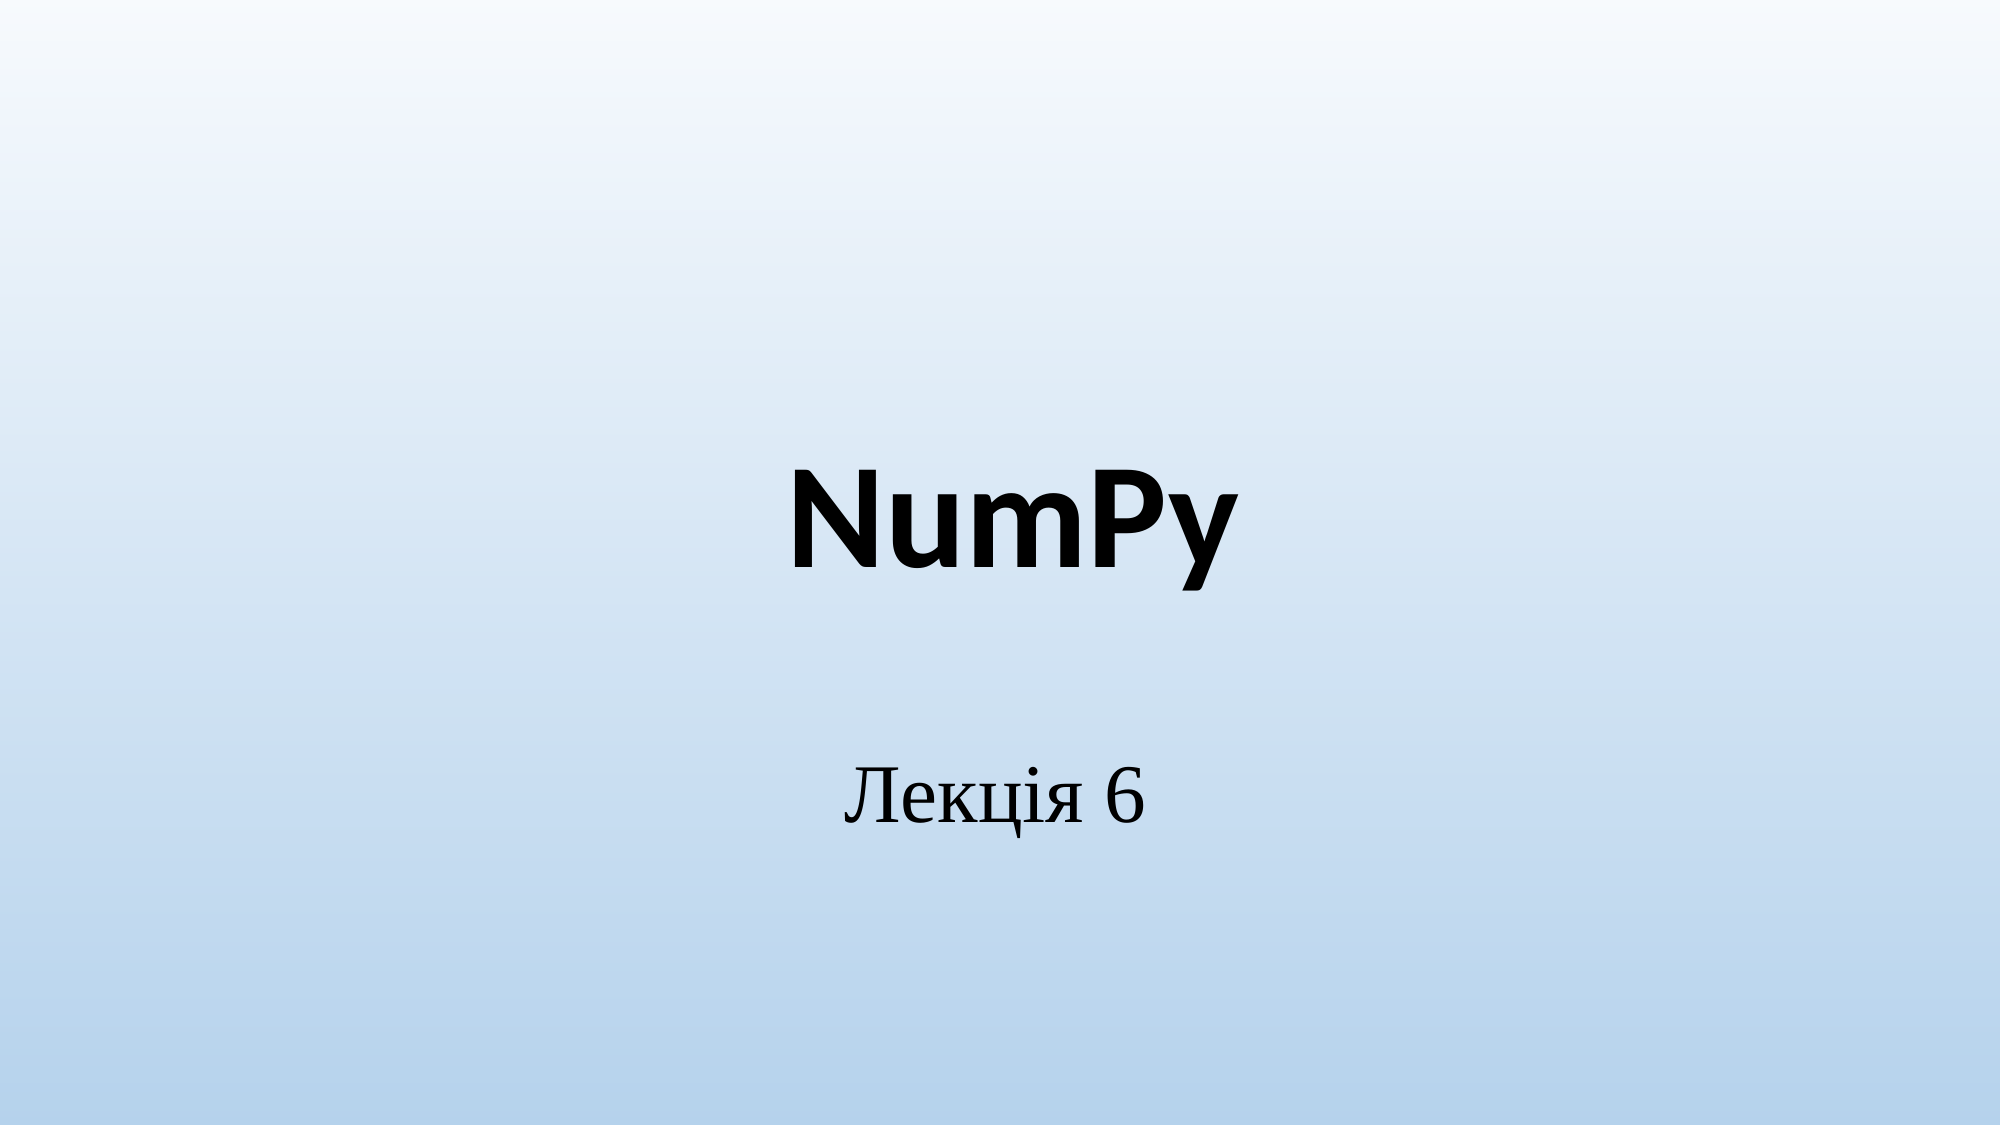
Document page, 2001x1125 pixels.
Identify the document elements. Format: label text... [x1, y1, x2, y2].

subtitle NumPy [263, 430, 1764, 703]
title Лекція 6 [245, 657, 1746, 848]
